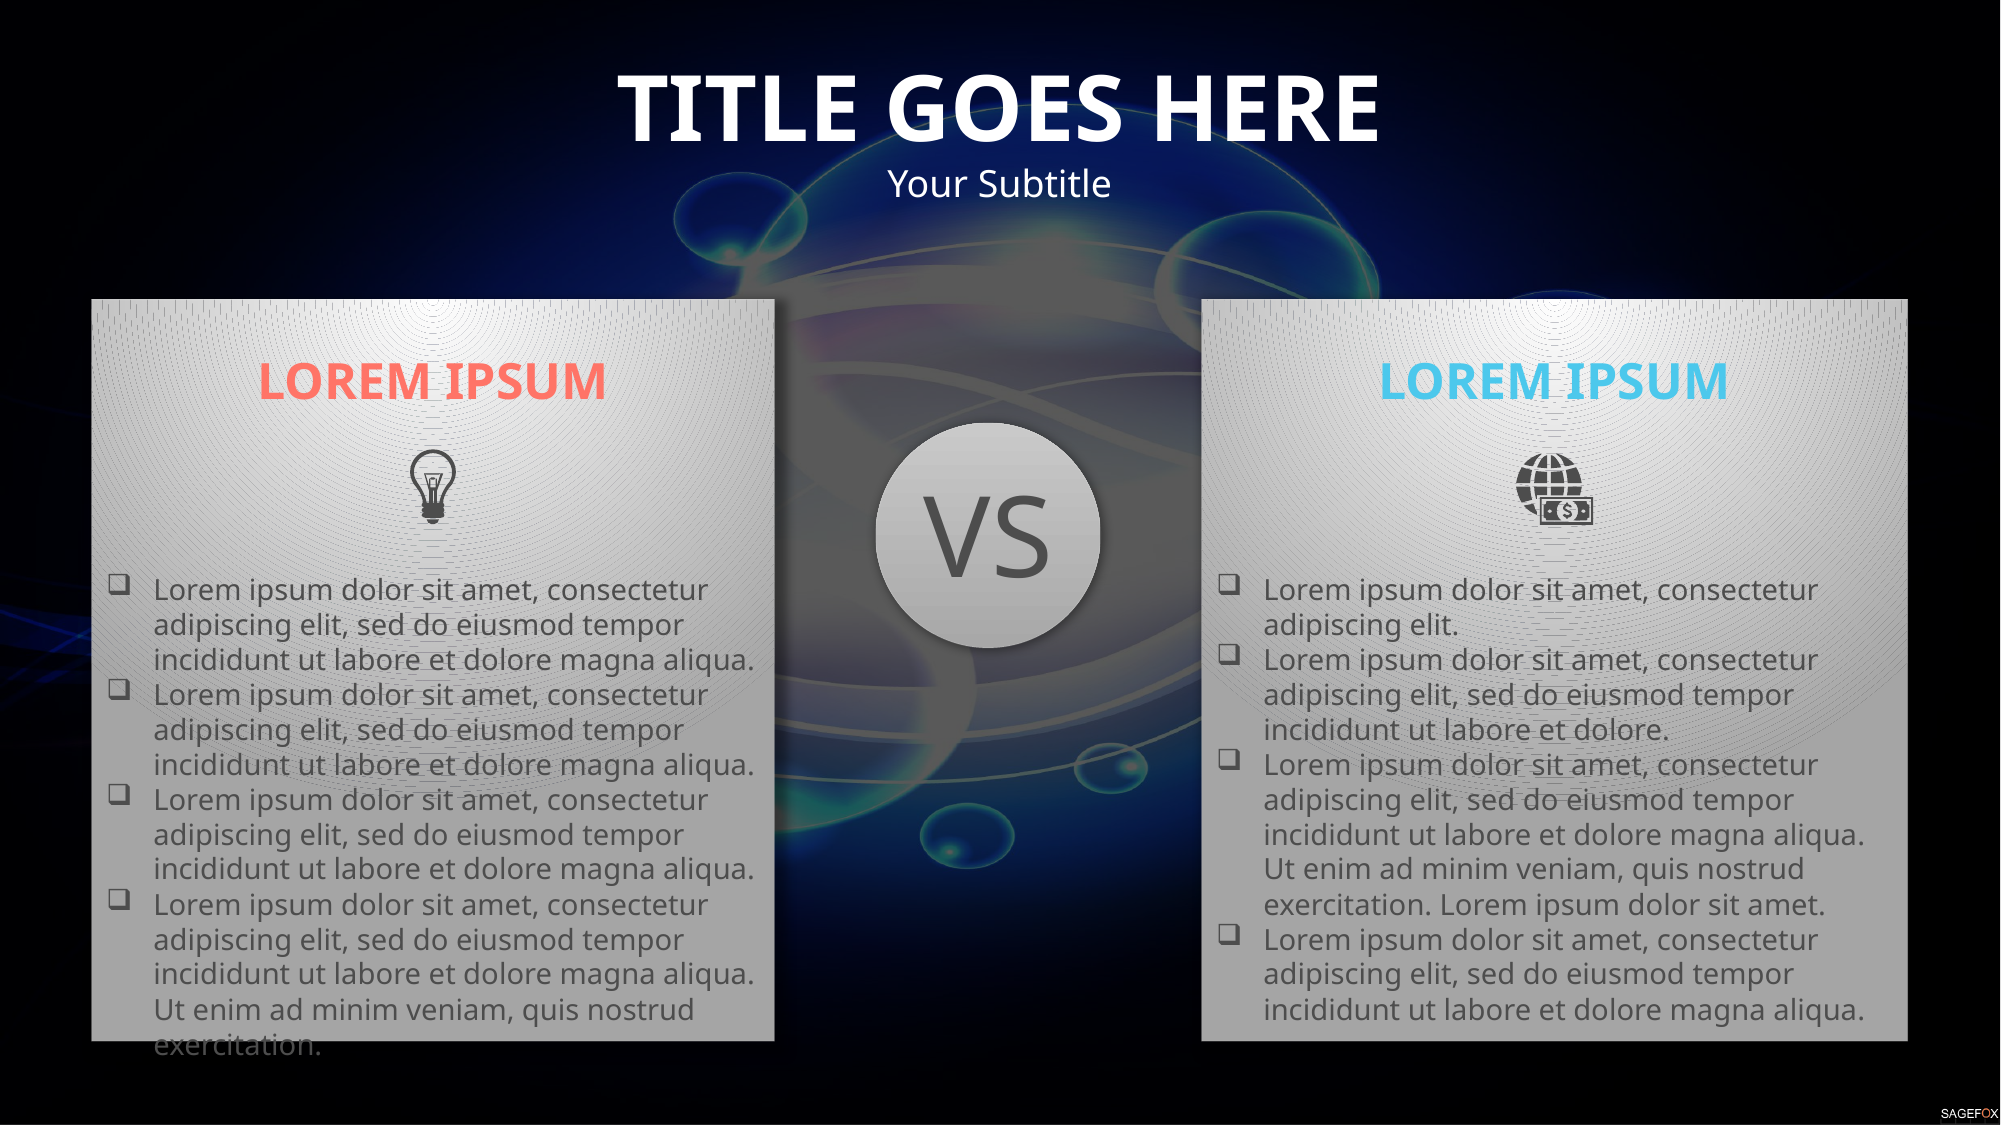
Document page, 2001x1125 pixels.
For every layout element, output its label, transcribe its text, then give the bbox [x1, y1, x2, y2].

text_box VS [838, 457, 1138, 612]
text_box TITLE GOES HERE Your Subtitle [548, 42, 1452, 212]
text_box [91, 299, 775, 342]
text_box Lorem ipsum dolor sit amet, consectetur adipiscing elit, sed do eiusmod tempor incididunt ut labore et dolore magna aliqua. Lorem ipsum dolor sit amet, consectetur adipiscing elit, sed do eiusmod tempor incididunt ut labore et dolore magna aliqua. Lorem ipsum dolor sit amet, consectetur adipiscing elit, sed do eiusmod tempor incididunt ut labore et dolore magna aliqua. Lorem ipsum dolor sit amet, consectetur adipiscing elit, sed do eiusmod tempor incididunt ut labore et dolore magna aliqua. Ut enim ad minim veniam, quis nostrud exercitation. [91, 538, 775, 1069]
text_box LOREM IPSUM [91, 342, 775, 417]
text_box Lorem ipsum dolor sit amet, consectetur adipiscing elit. Lorem ipsum dolor sit amet, consectetur adipiscing elit, sed do eiusmod tempor incididunt ut labore et dolore. Lorem ipsum dolor sit amet, consectetur adipiscing elit, sed do eiusmod tempor incididunt ut labore et dolore magna aliqua. Ut enim ad minim veniam, quis nostrud exercitation. Lorem ipsum dolor sit amet. Lorem ipsum dolor sit amet, consectetur adipiscing elit, sed do eiusmod tempor incididunt ut labore et dolore magna aliqua. [1201, 538, 1908, 1034]
text_box [904, 612, 1072, 649]
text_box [410, 449, 456, 525]
text_box LOREM IPSUM [1201, 342, 1908, 417]
text_box [905, 421, 1071, 457]
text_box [1516, 453, 1594, 525]
text_box [1201, 299, 1909, 1042]
text_box [91, 417, 775, 538]
picture [0, 0, 2001, 1125]
